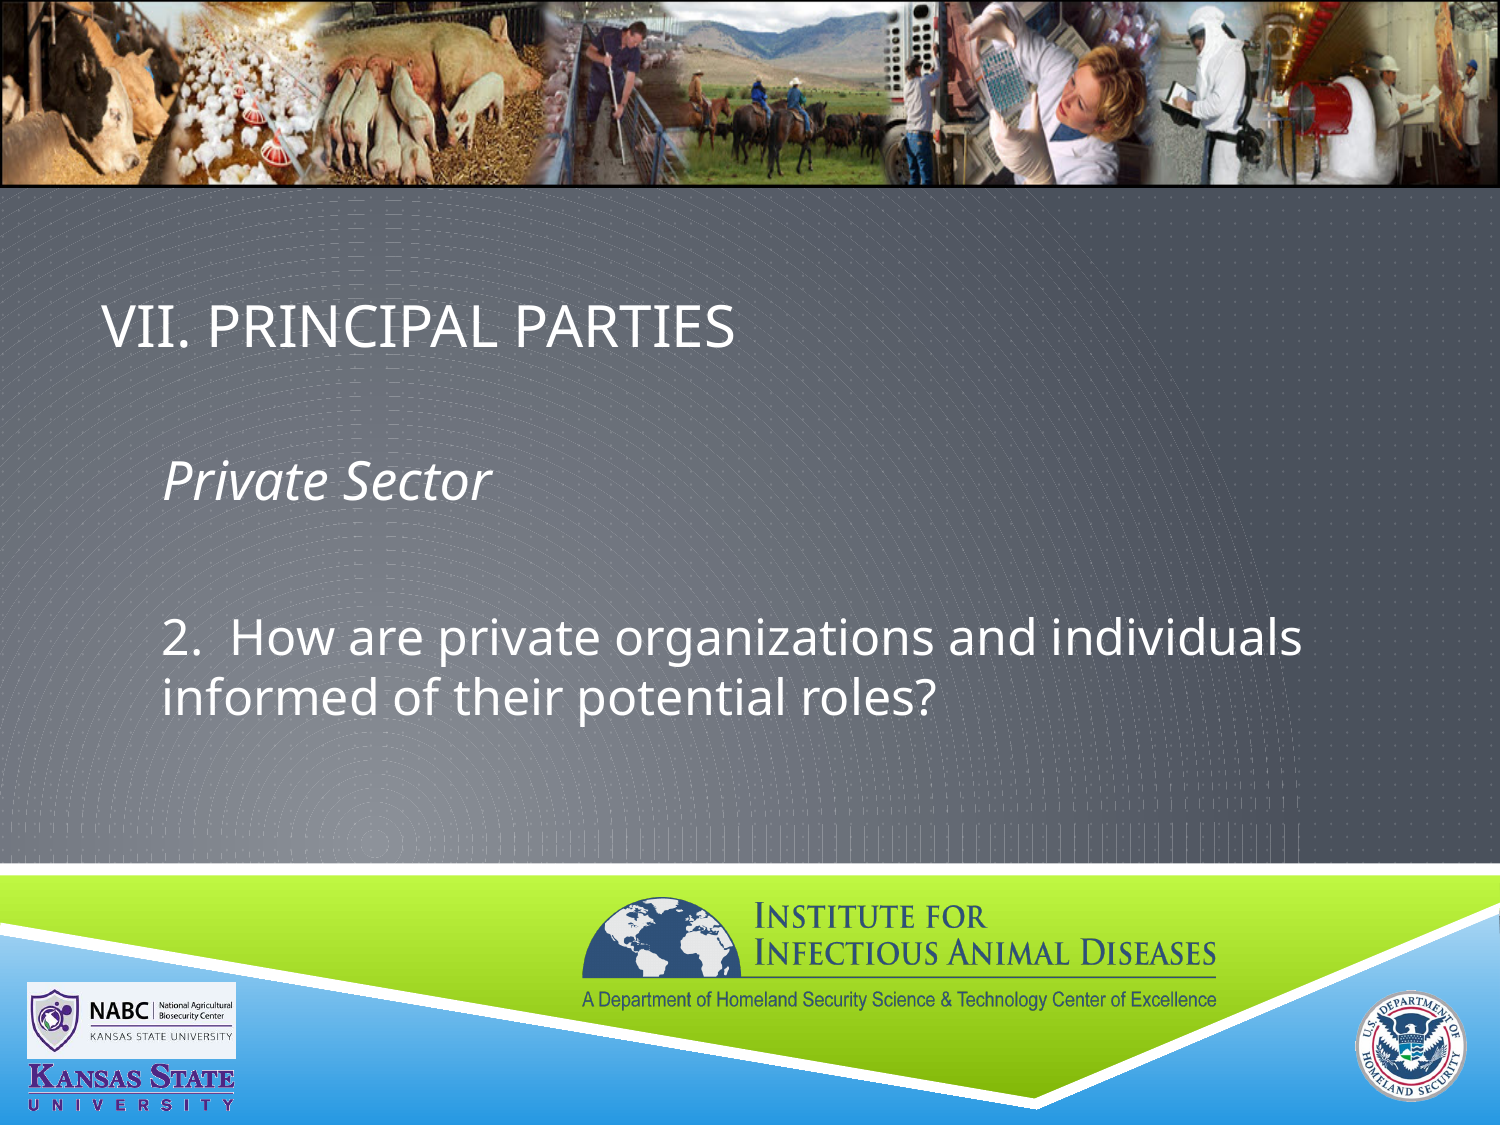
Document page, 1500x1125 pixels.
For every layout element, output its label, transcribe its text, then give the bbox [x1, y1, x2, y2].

picture [1355, 990, 1467, 1102]
title VII. PRINCIPAL PARTIES [101, 230, 1377, 419]
picture [0, 0, 1500, 188]
picture [9, 982, 254, 1120]
list Private Sector 2. How are private organizations and individuals informed of their potential roles? [161, 438, 1437, 831]
picture [582, 897, 1217, 1013]
